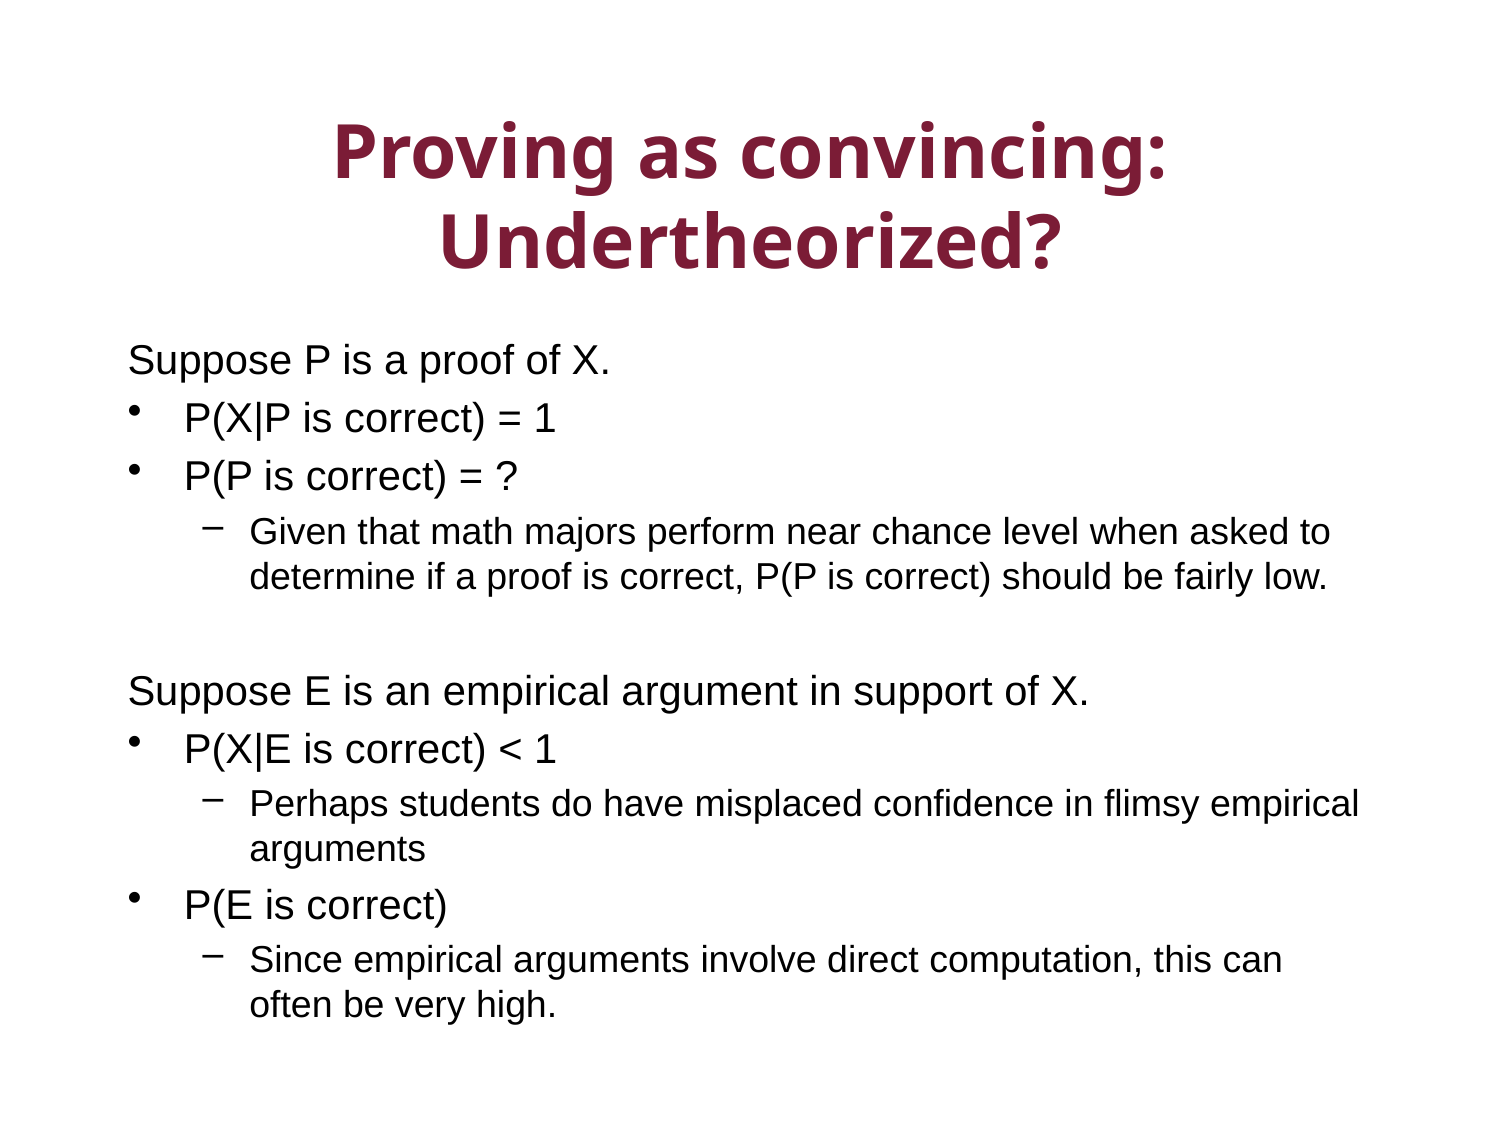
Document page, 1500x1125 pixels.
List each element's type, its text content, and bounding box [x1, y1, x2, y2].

list Suppose P is a proof of X. P(X|P is correct) = 1 P(P is correct) = ? Given that math majors perform near chance level when asked to determine if a proof is correct, P(P is correct) should be fairly low. Suppose E is an empirical argument in support of X. P(X|E is correct) < 1 Perhaps students do have misplaced confidence in flimsy empirical arguments P(E is correct) Since empirical arguments involve direct computation, this can often be very high. [112, 324, 1388, 1000]
title Proving as convincing: Undertheorized? [112, 99, 1388, 288]
